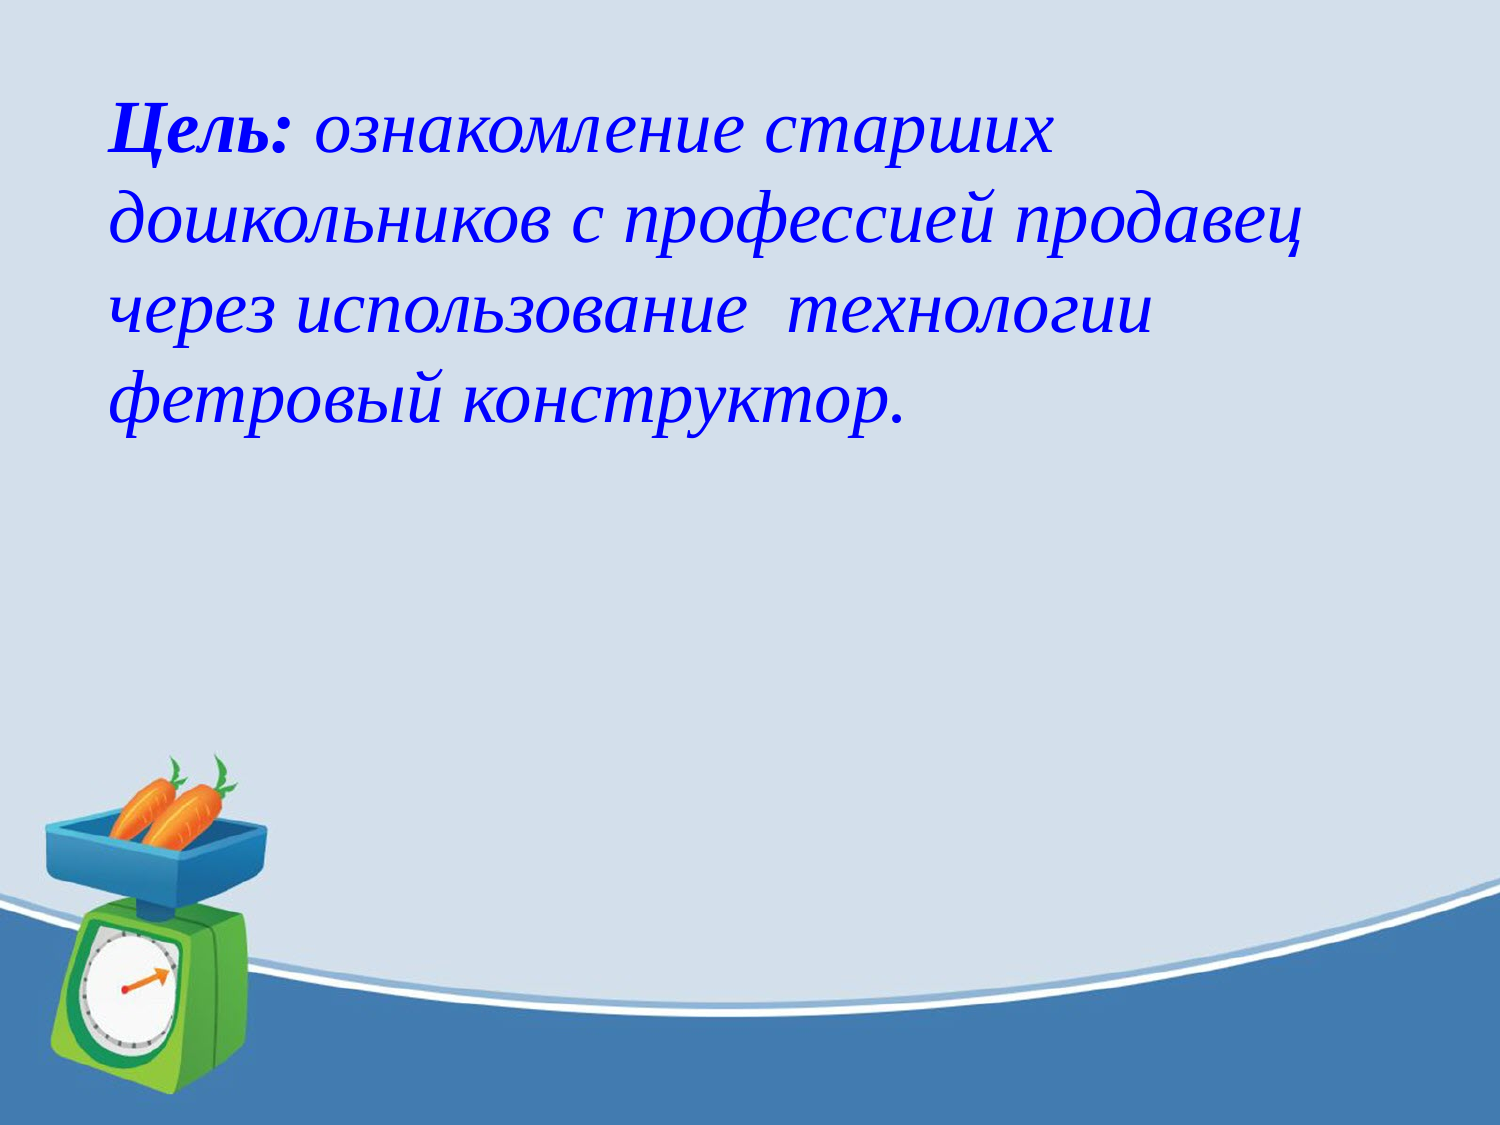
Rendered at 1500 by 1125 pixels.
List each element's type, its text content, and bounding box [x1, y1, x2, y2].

picture [0, 0, 1500, 1125]
text_box Цель: ознакомление старших дошкольников с профессией продавец через использование технологии фетровый конструктор. [93, 70, 1465, 445]
